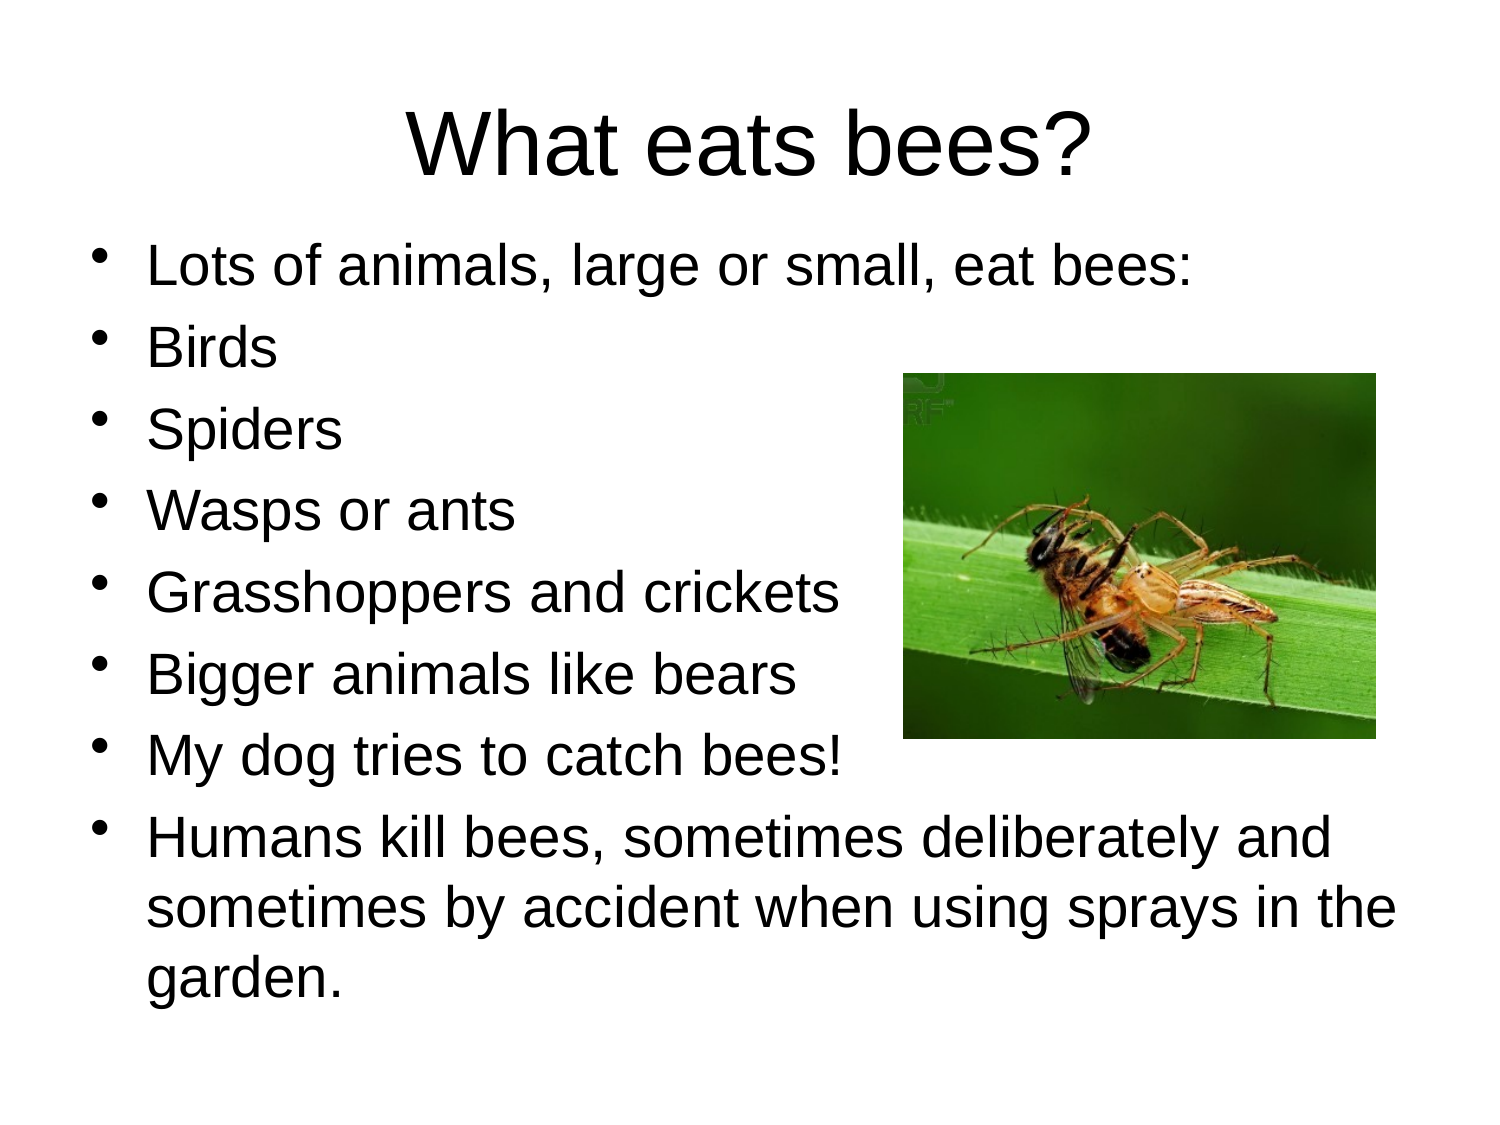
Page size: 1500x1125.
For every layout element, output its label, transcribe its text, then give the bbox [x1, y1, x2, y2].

title What eats bees? [75, 45, 1425, 220]
list Lots of animals, large or small, eat bees: Birds Spiders Wasps or ants Grasshoppers and crickets Bigger animals like bears My dog tries to catch bees! Humans kill bees, sometimes deliberately and sometimes by accident when using sprays in the garden. [75, 220, 1425, 1047]
picture [903, 373, 1377, 739]
